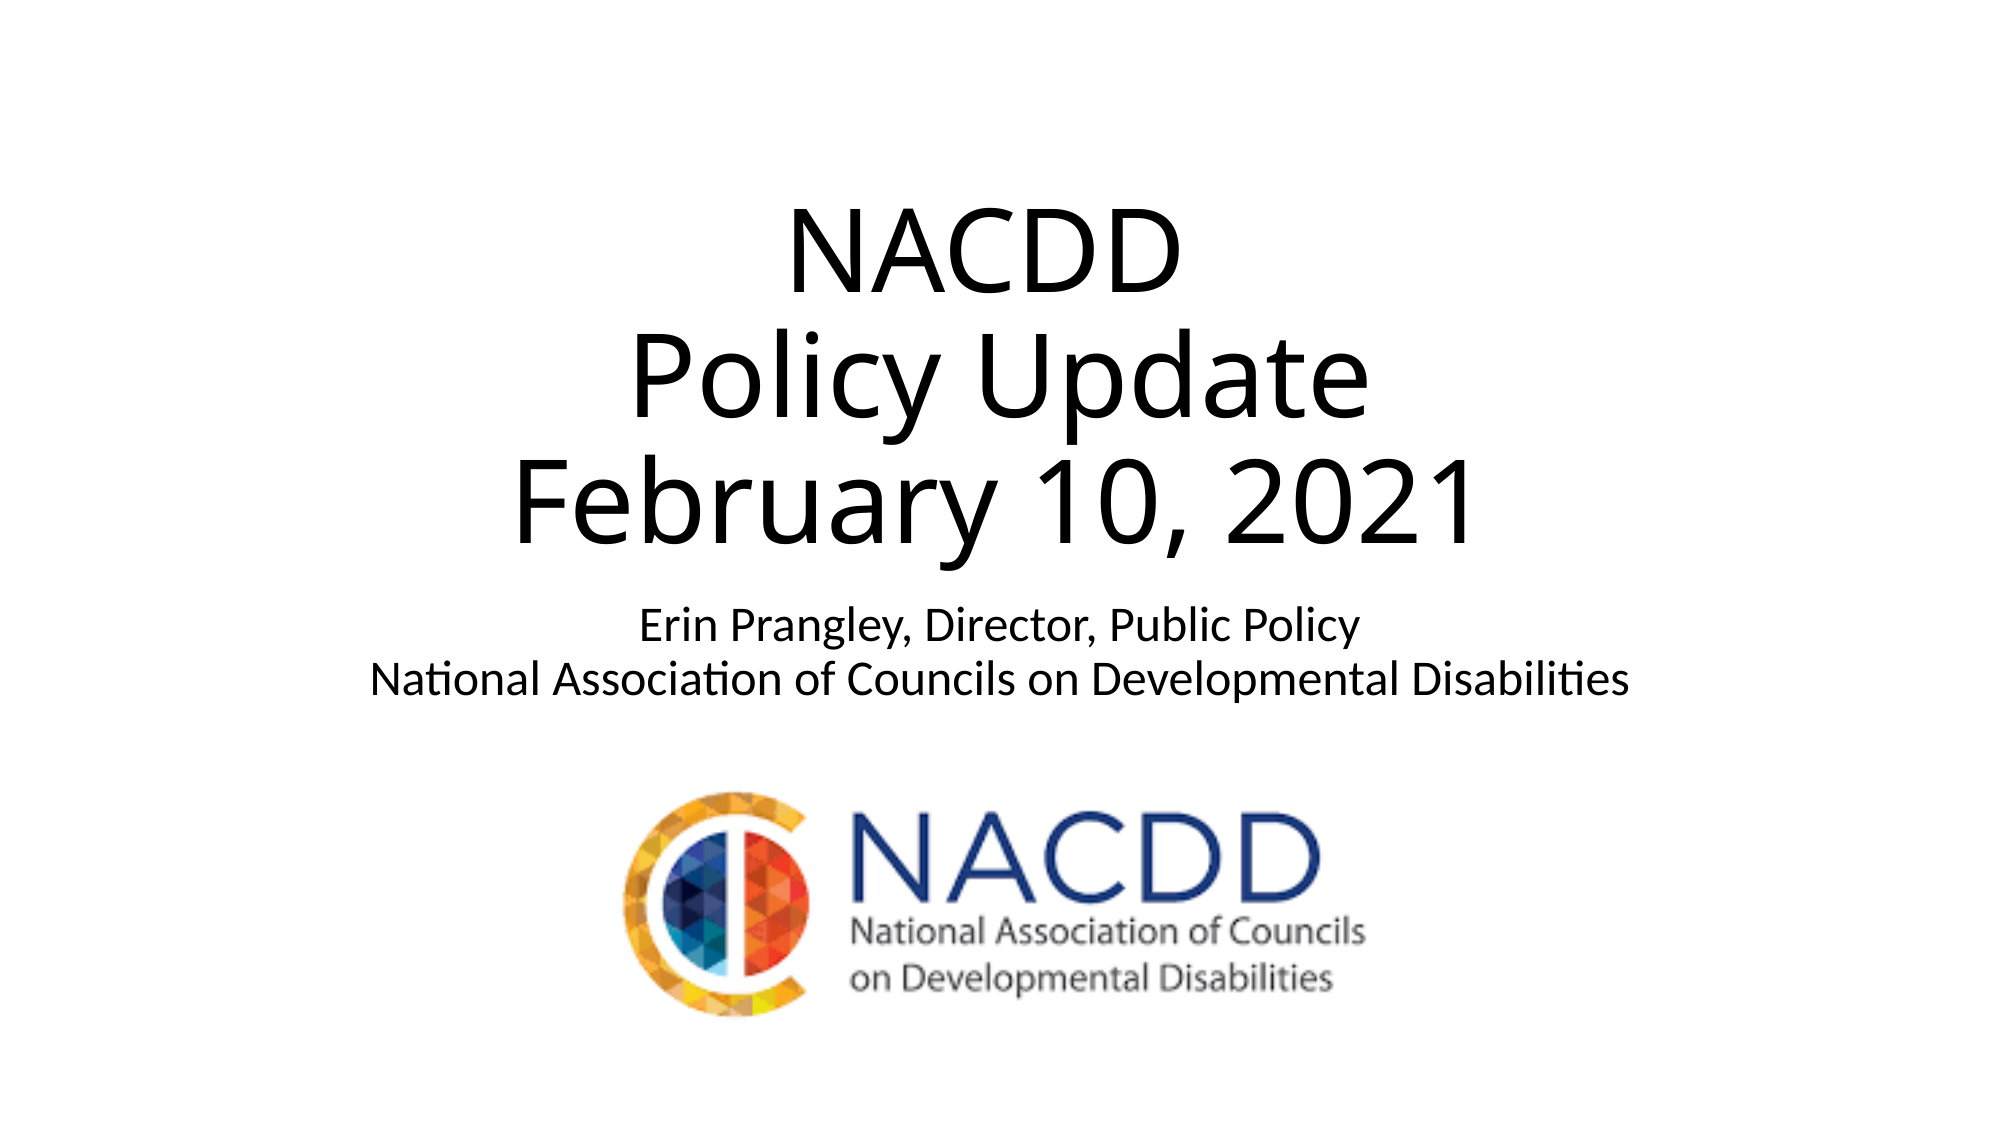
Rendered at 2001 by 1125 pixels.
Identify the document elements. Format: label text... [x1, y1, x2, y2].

title NACDD Policy Update February 10, 2021 [249, 184, 1750, 576]
subtitle Erin Prangley, Director, Public Policy National Association of Councils on Developmental Disabilities [249, 590, 1750, 863]
picture [501, 726, 1496, 1095]
